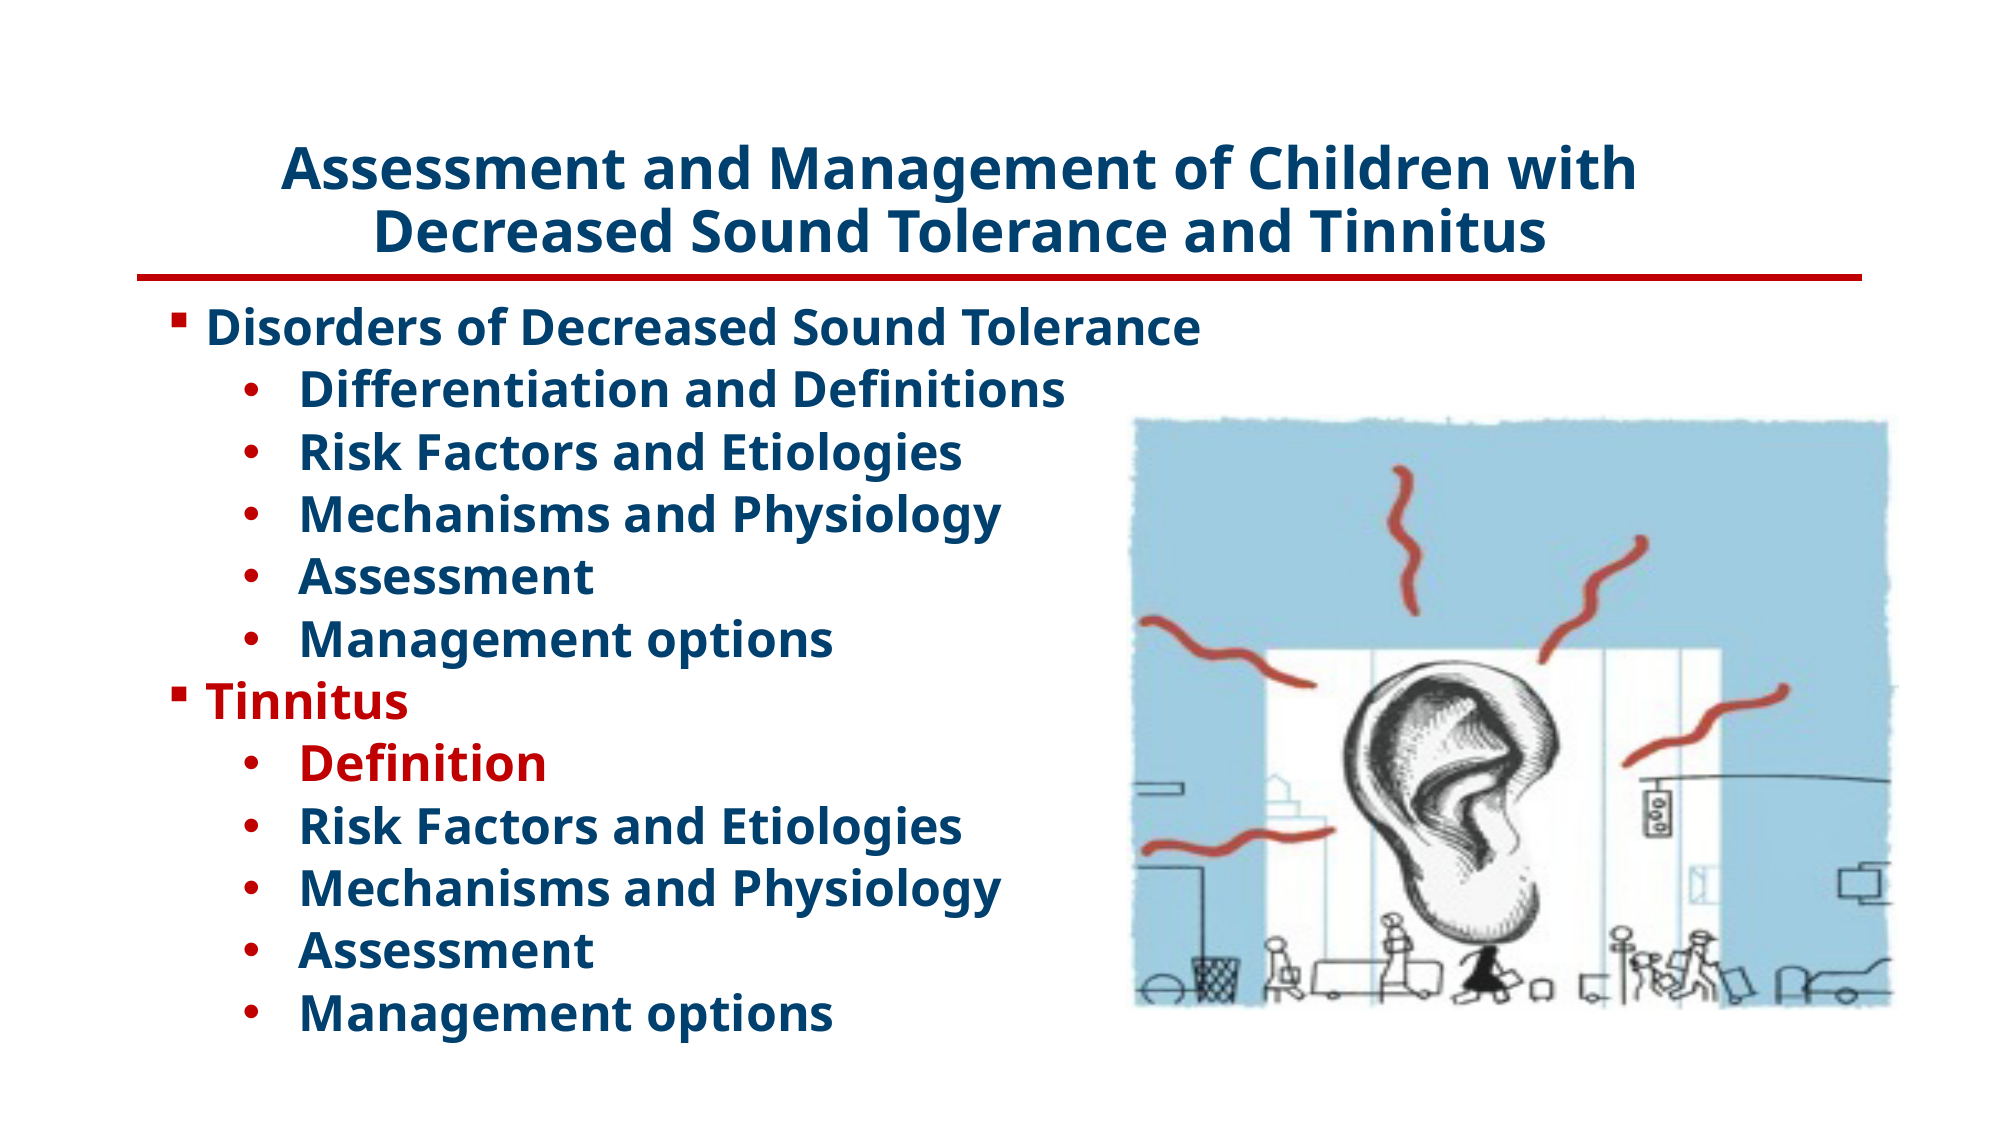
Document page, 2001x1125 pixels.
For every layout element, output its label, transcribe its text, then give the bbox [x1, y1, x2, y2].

title Assessment and Management of Children with Decreased Sound Tolerance and Tinnitus [79, 89, 1857, 316]
list Disorders of Decreased Sound Tolerance Differentiation and Definitions Risk Factors and Etiologies Mechanisms and Physiology Assessment Management options Tinnitus Definition Risk Factors and Etiologies Mechanisms and Physiology Assessment Management options [130, 294, 1870, 1125]
picture [1126, 413, 1899, 1013]
